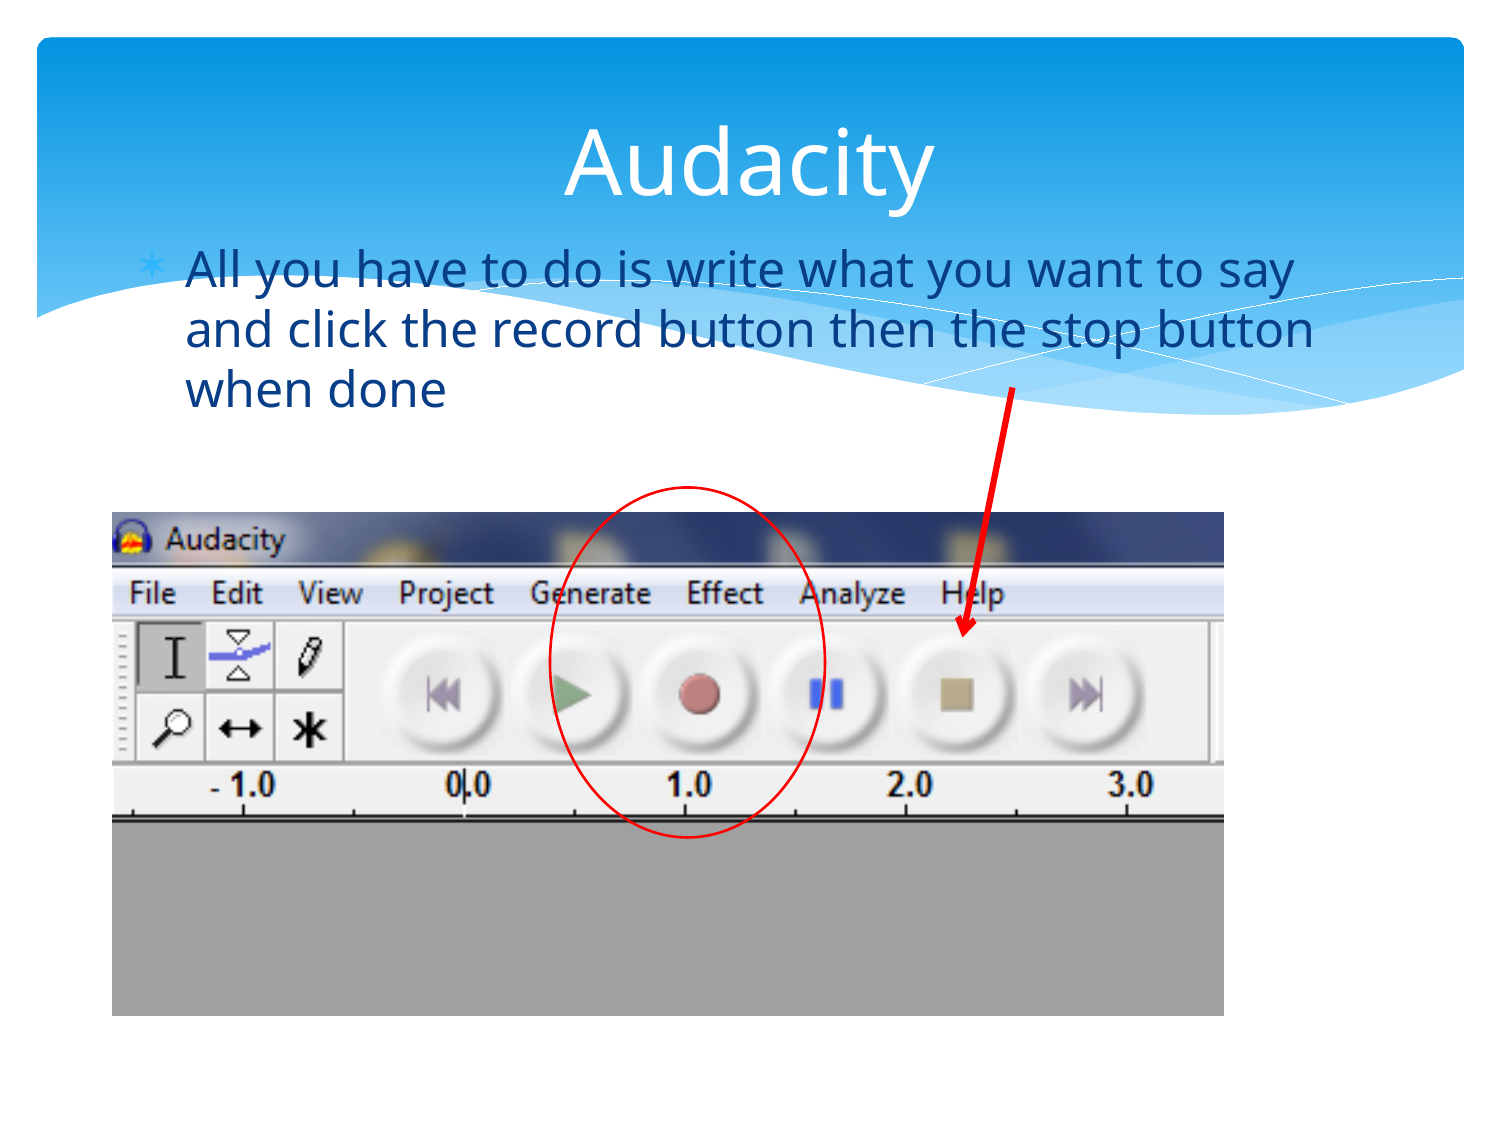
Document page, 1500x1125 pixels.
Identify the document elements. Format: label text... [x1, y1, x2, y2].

title Audacity [75, 55, 1425, 261]
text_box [962, 387, 1013, 638]
picture [112, 512, 1225, 1016]
text_box [617, 486, 758, 510]
list All you have to do is write what you want to say and click the record button then the stop button when done [125, 229, 1341, 796]
